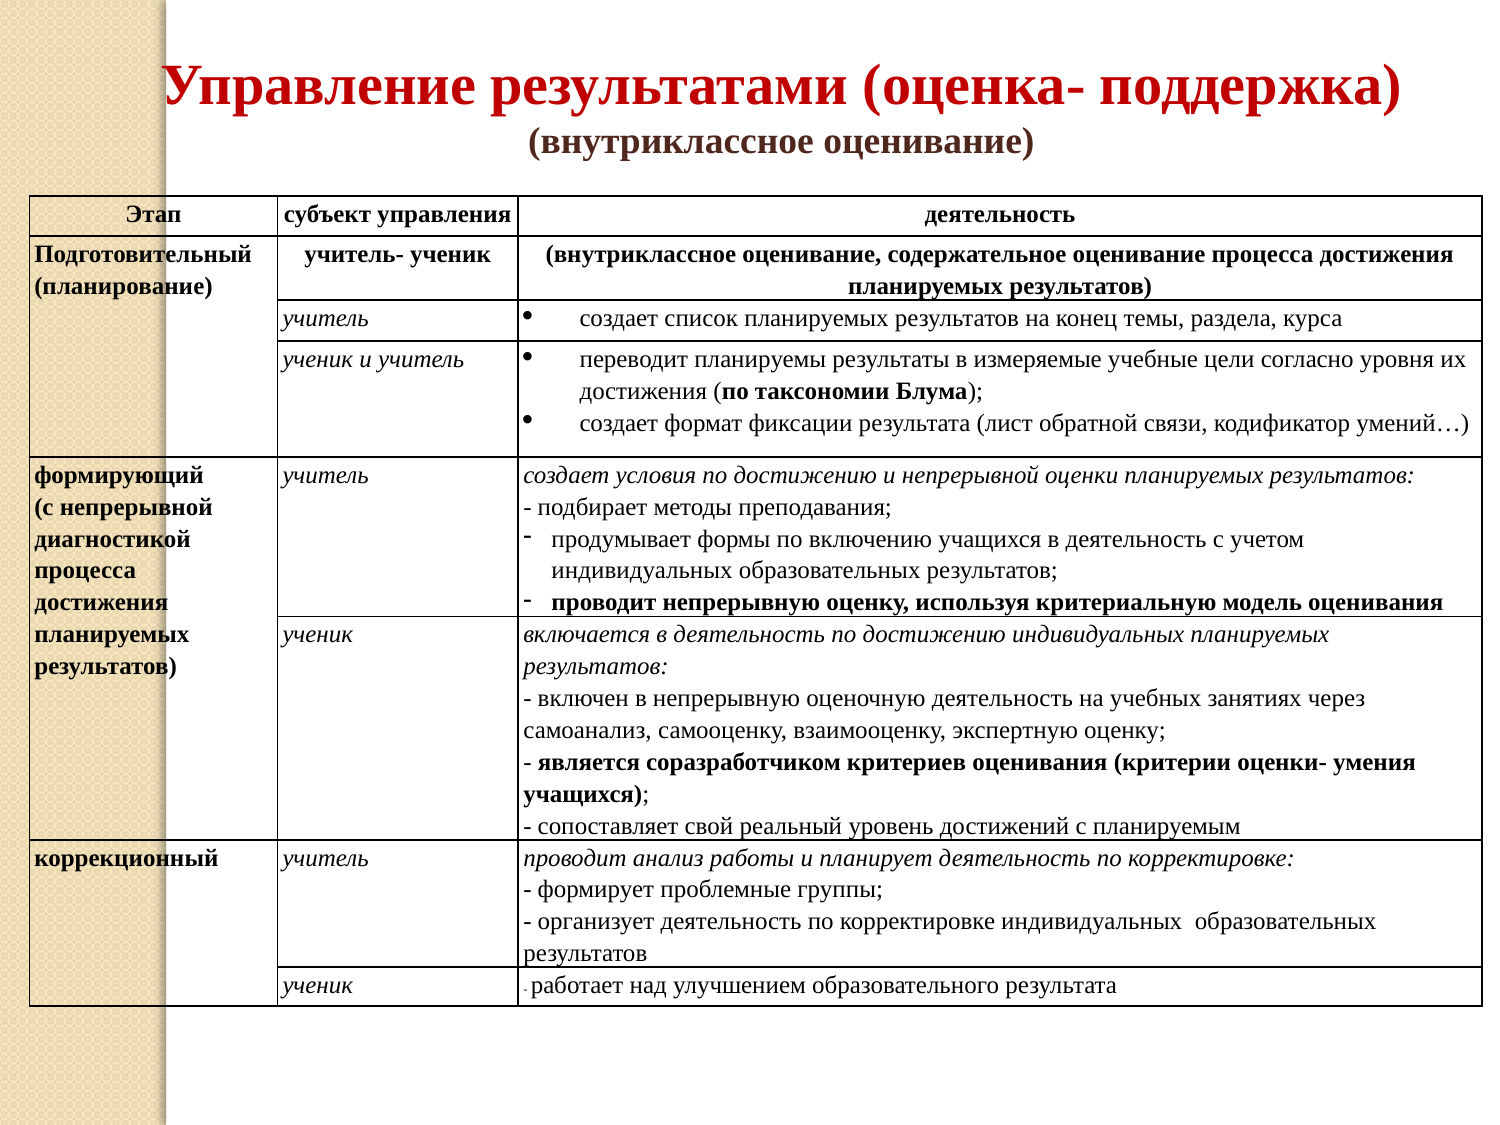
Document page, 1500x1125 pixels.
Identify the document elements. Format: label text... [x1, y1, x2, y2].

table_cell учитель [278, 458, 517, 616]
table_cell ученик [278, 968, 517, 1005]
table_cell ученик [278, 617, 517, 839]
table_cell (внутриклассное оценивание, содержательное оценивание процесса достижения планируемых результатов) [519, 237, 1481, 299]
table_cell создает список планируемых результатов на конец темы, раздела, курса [519, 301, 1481, 340]
table_cell учитель- ученик [278, 237, 517, 299]
table_cell учитель [278, 841, 517, 966]
table_header Этап [30, 197, 277, 235]
table_cell коррекционный [30, 841, 277, 1005]
table_cell переводит планируемы результаты в измеряемые учебные цели согласно уровня их достижения (по таксономии Блума); создает формат фиксации результата (лист обратной связи, кодификатор умений…) [519, 342, 1481, 456]
title Управление результатами (оценка- поддержка) (внутриклассное оценивание) [76, 0, 1487, 209]
table_cell создает условия по достижению и непрерывной оценки планируемых результатов: - подбирает методы преподавания; продумывает формы по включению учащихся в деятельность с учетом индивидуальных образовательных результатов; проводит непрерывную оценку, используя критериальную модель оценивания [519, 458, 1481, 616]
table_cell формирующий (с непрерывной диагностикой процесса достижения планируемых результатов) [30, 458, 277, 839]
table_header деятельность [519, 197, 1481, 235]
table_cell включается в деятельность по достижению индивидуальных планируемых результатов: - включен в непрерывную оценочную деятельность на учебных занятиях через самоанализ, самооценку, взаимооценку, экспертную оценку; - является соразработчиком критериев оценивания (критерии оценки- умения учащихся); - сопоставляет свой реальный уровень достижений с планируемым [519, 617, 1481, 839]
table_header субъект управления [278, 197, 517, 235]
table_cell - работает над улучшением образовательного результата [519, 968, 1481, 1005]
table_cell Подготовительный (планирование) [30, 237, 277, 456]
table_cell проводит анализ работы и планирует деятельность по корректировке: - формирует проблемные группы; - организует деятельность по корректировке индивидуальных образовательных результатов [519, 841, 1481, 966]
table_cell учитель [278, 301, 517, 340]
table_cell ученик и учитель [278, 342, 517, 456]
